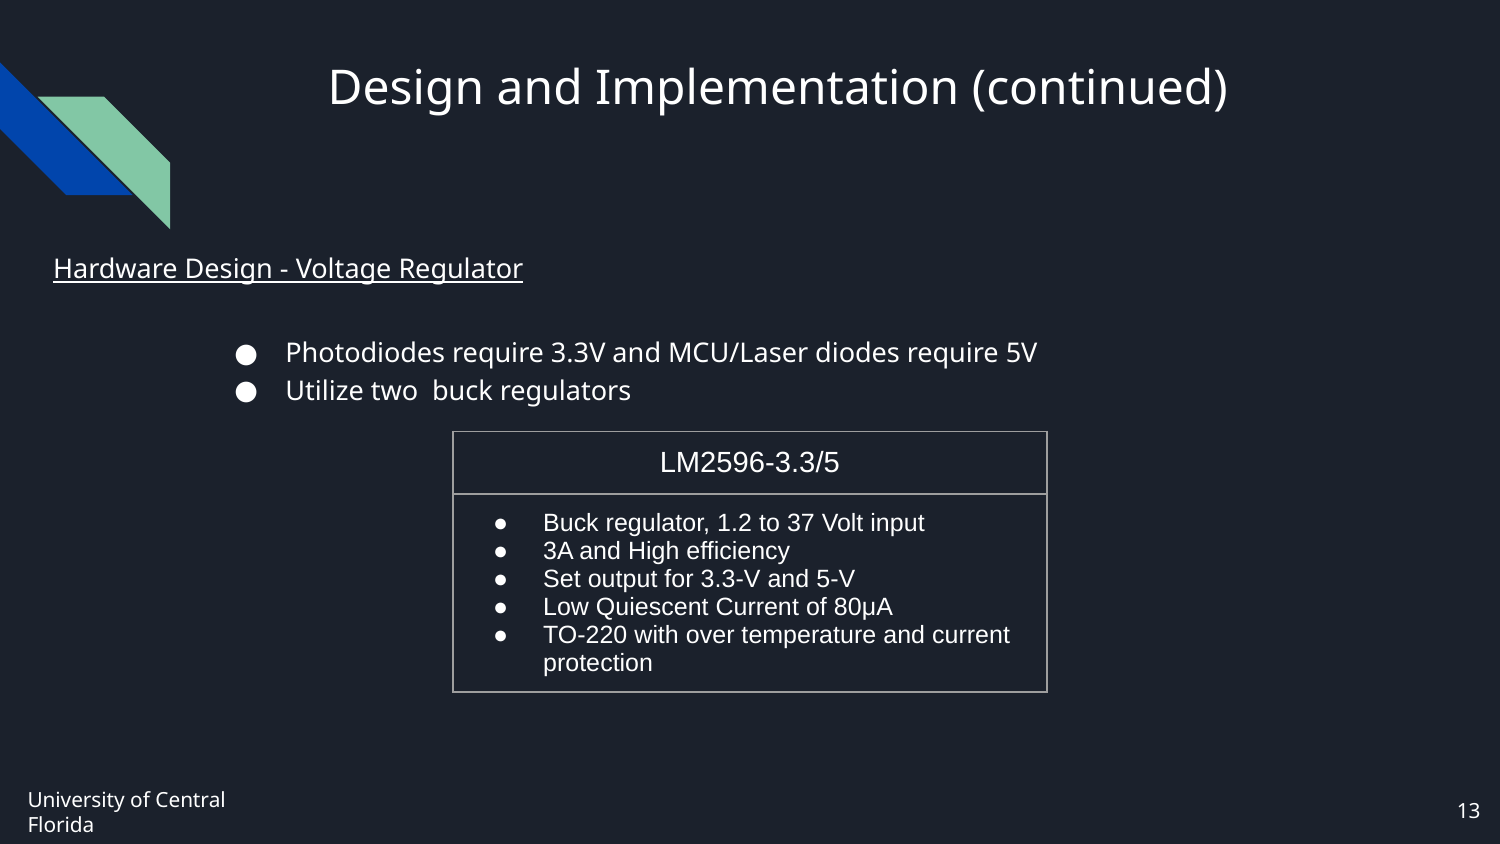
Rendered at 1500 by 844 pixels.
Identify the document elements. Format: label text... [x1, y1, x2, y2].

list Photodiodes require 3.3V and MCU/Laser diodes require 5V Utilize two buck regulators [195, 315, 1351, 794]
list Hardware Design - Voltage Regulator [38, 231, 652, 763]
slide_number ‹#› [1405, 779, 1496, 844]
title Design and Implementation (continued) [79, 41, 1478, 138]
table_cell Buck regulator, 1.2 to 37 Volt input 3A and High efficiency Set output for 3.3-V and 5-V Low Quiescent Current of 80μA TO-220 with over temperature and current protection [454, 495, 1046, 691]
slide_number University of Central Florida [12, 779, 307, 844]
table_header LM2596-3.3/5 [454, 432, 1046, 493]
